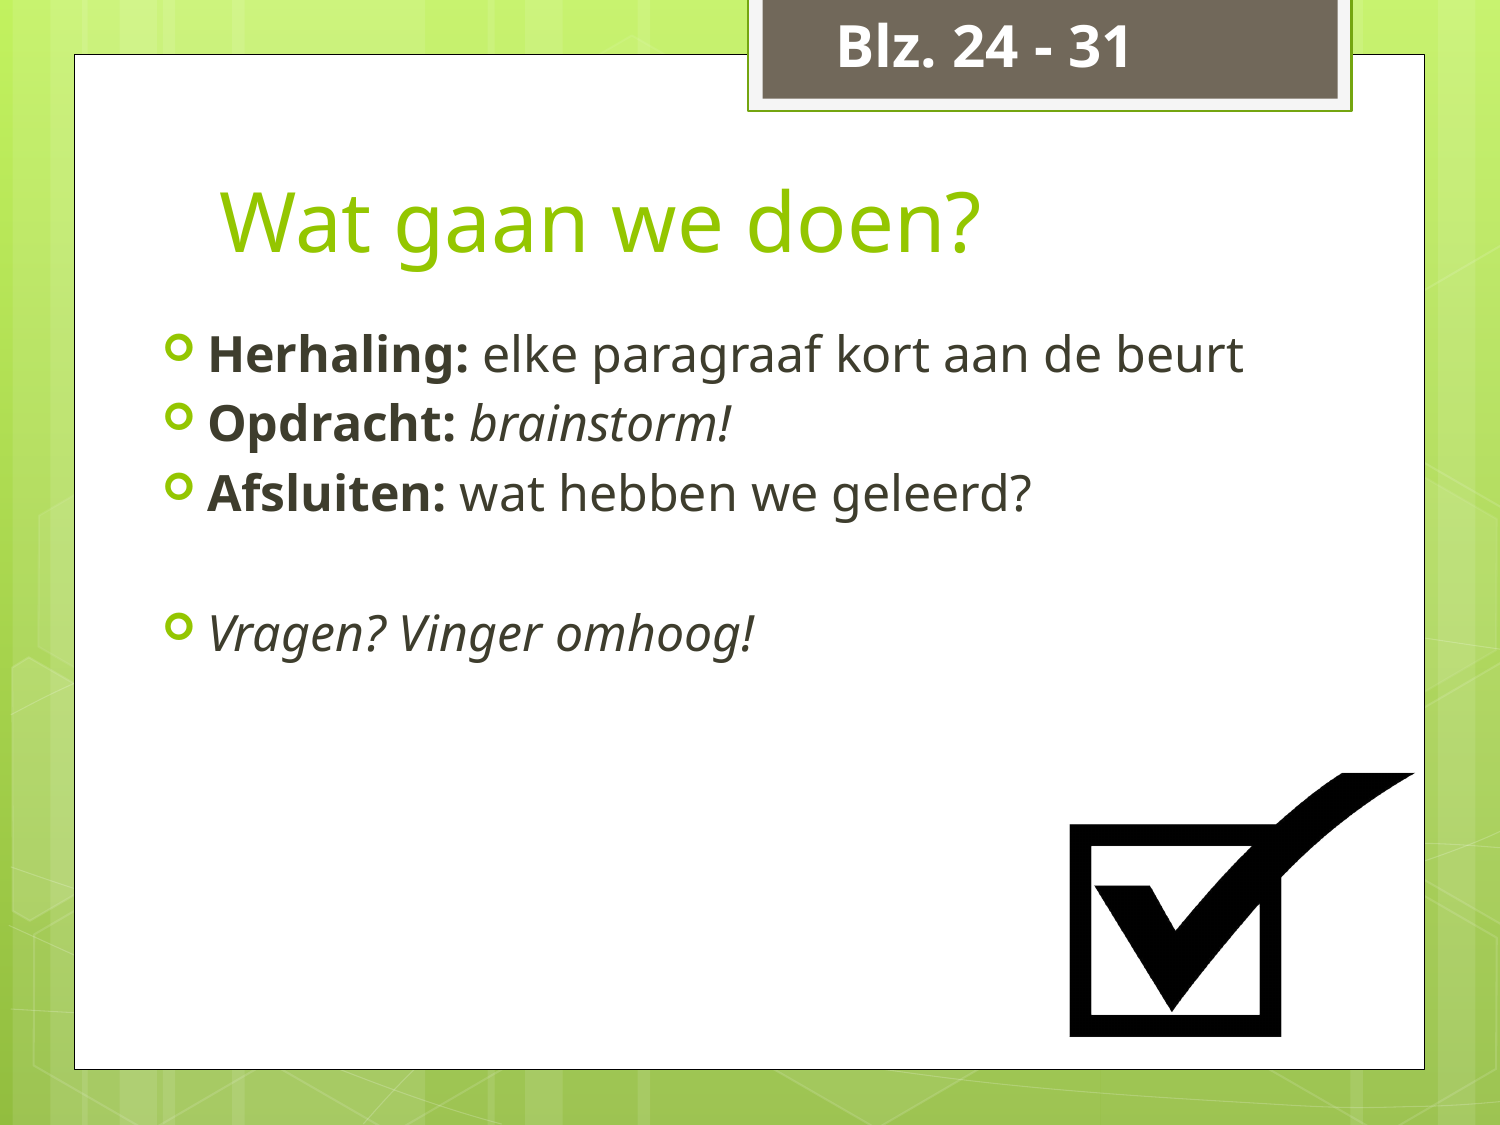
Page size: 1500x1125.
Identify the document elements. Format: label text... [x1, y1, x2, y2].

picture [1062, 766, 1421, 1042]
title Wat gaan we doen? [204, 89, 1357, 277]
text_box Blz. 24 - 31 [820, 1, 1353, 87]
list Herhaling: elke paragraaf kort aan de beurt Opdracht: brainstorm! Afsluiten: wat hebben we geleerd? Vragen? Vinger omhoog! [135, 314, 1400, 891]
